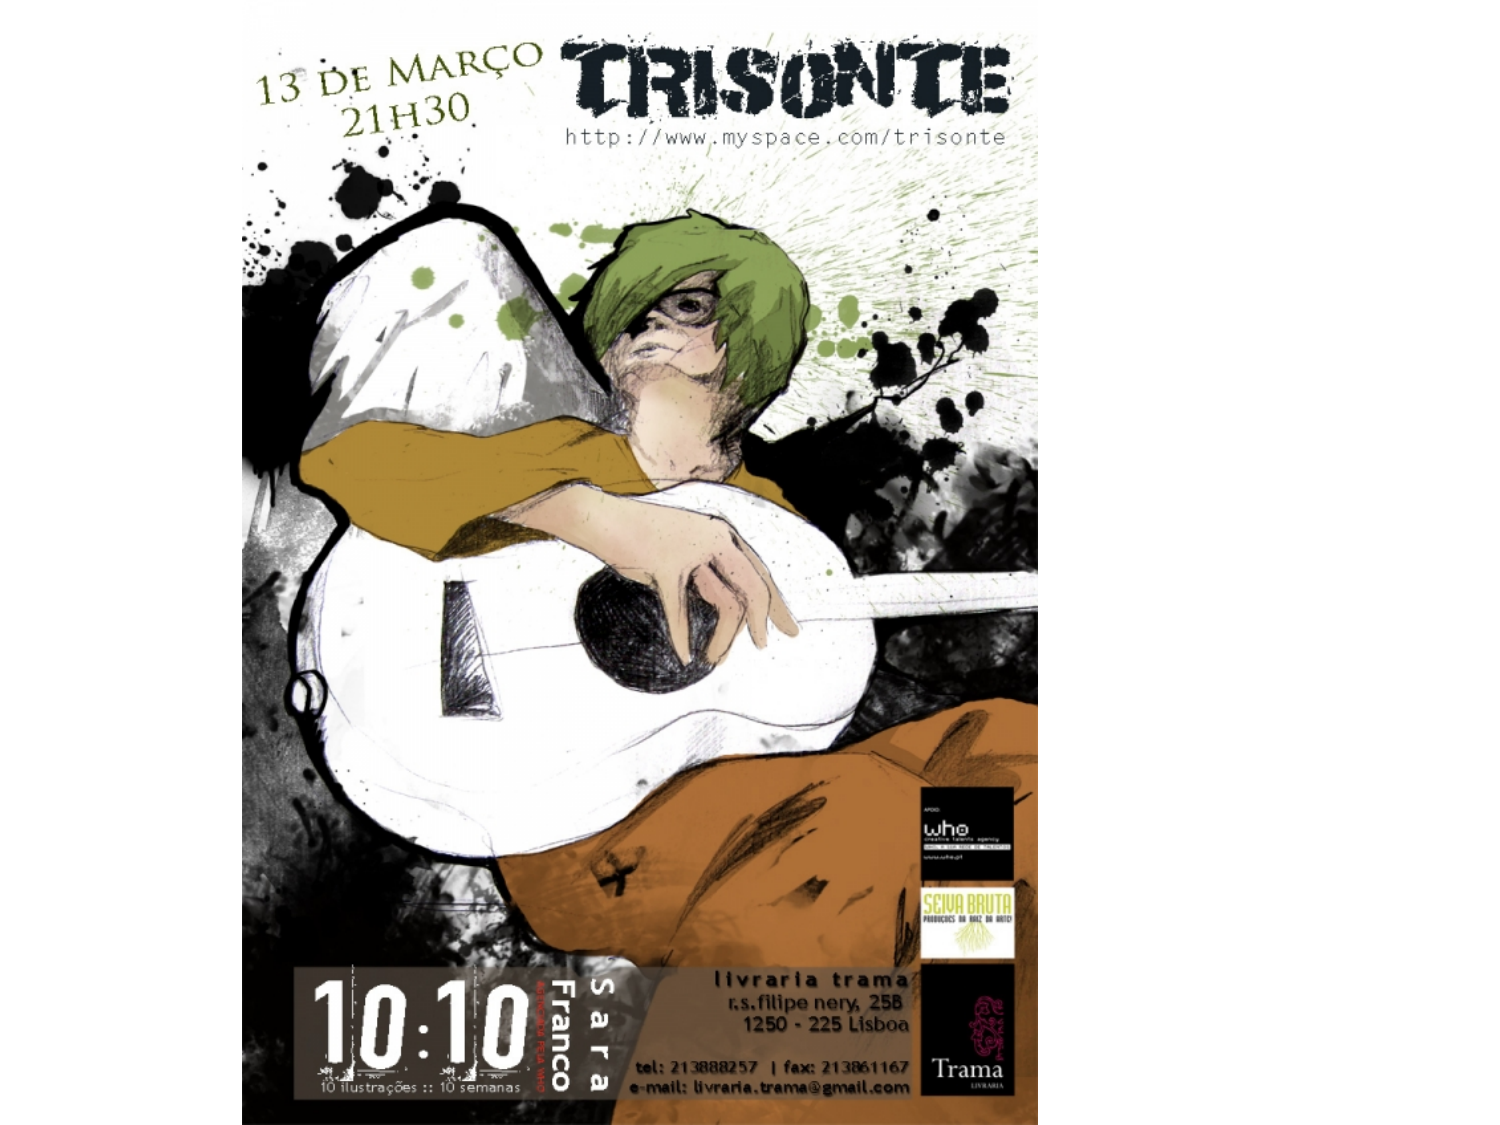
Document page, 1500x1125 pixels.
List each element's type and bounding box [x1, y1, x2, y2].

picture [241, 0, 1038, 1125]
